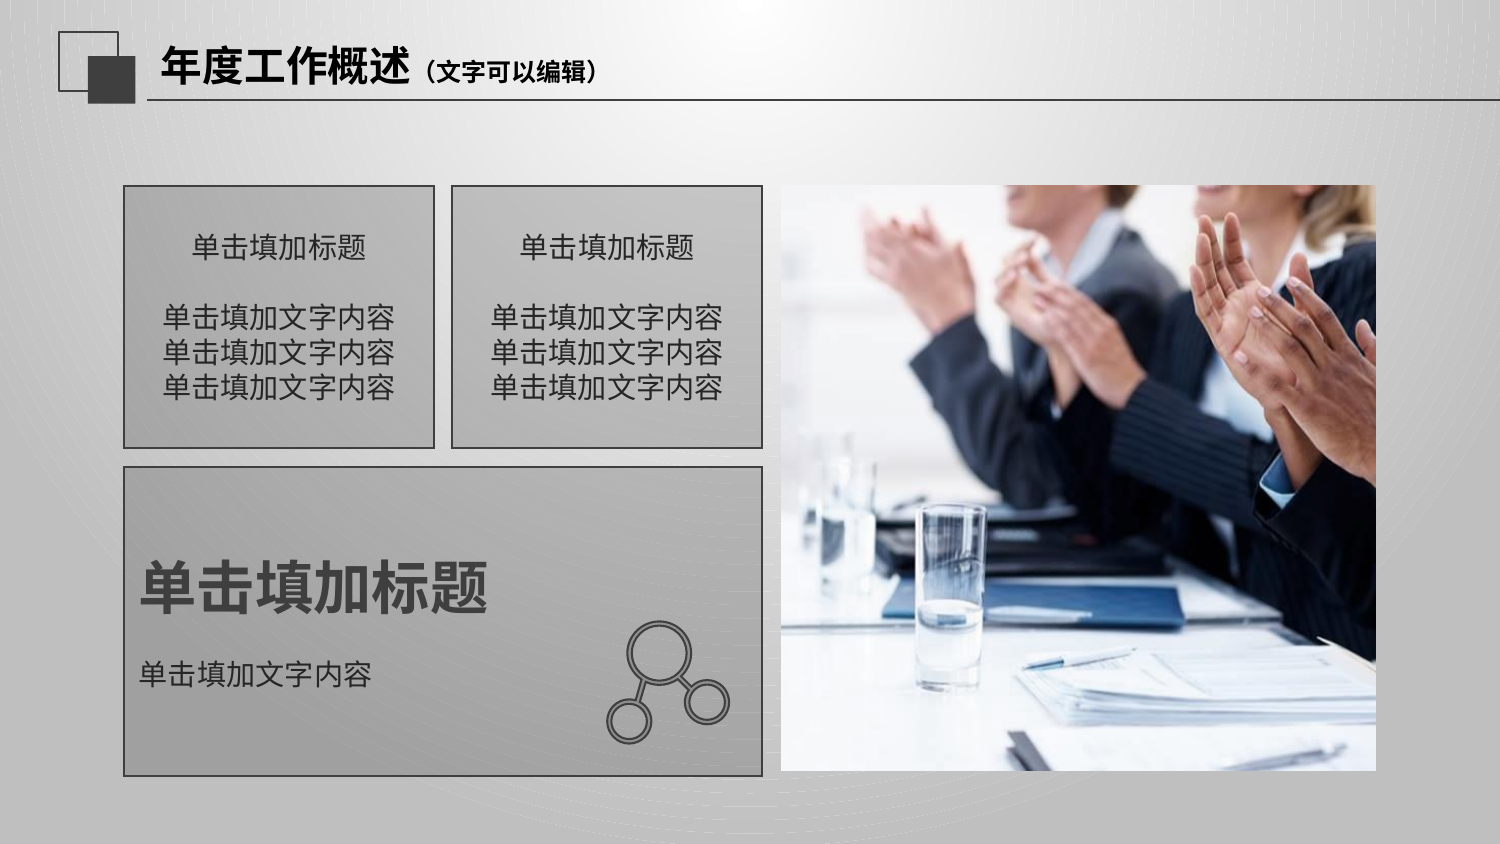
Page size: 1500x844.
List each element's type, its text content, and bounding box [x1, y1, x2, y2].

text_box 单击填加标题 单击填加文字内容 单击填加文字内容 单击填加文字内容 [452, 185, 763, 448]
picture [780, 185, 1377, 771]
text_box 单击填加标题 单击填加文字内容 单击填加文字内容 单击填加文字内容 [124, 185, 434, 448]
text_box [123, 466, 763, 777]
title 年度工作概述（文字可以编辑） [145, 32, 680, 97]
